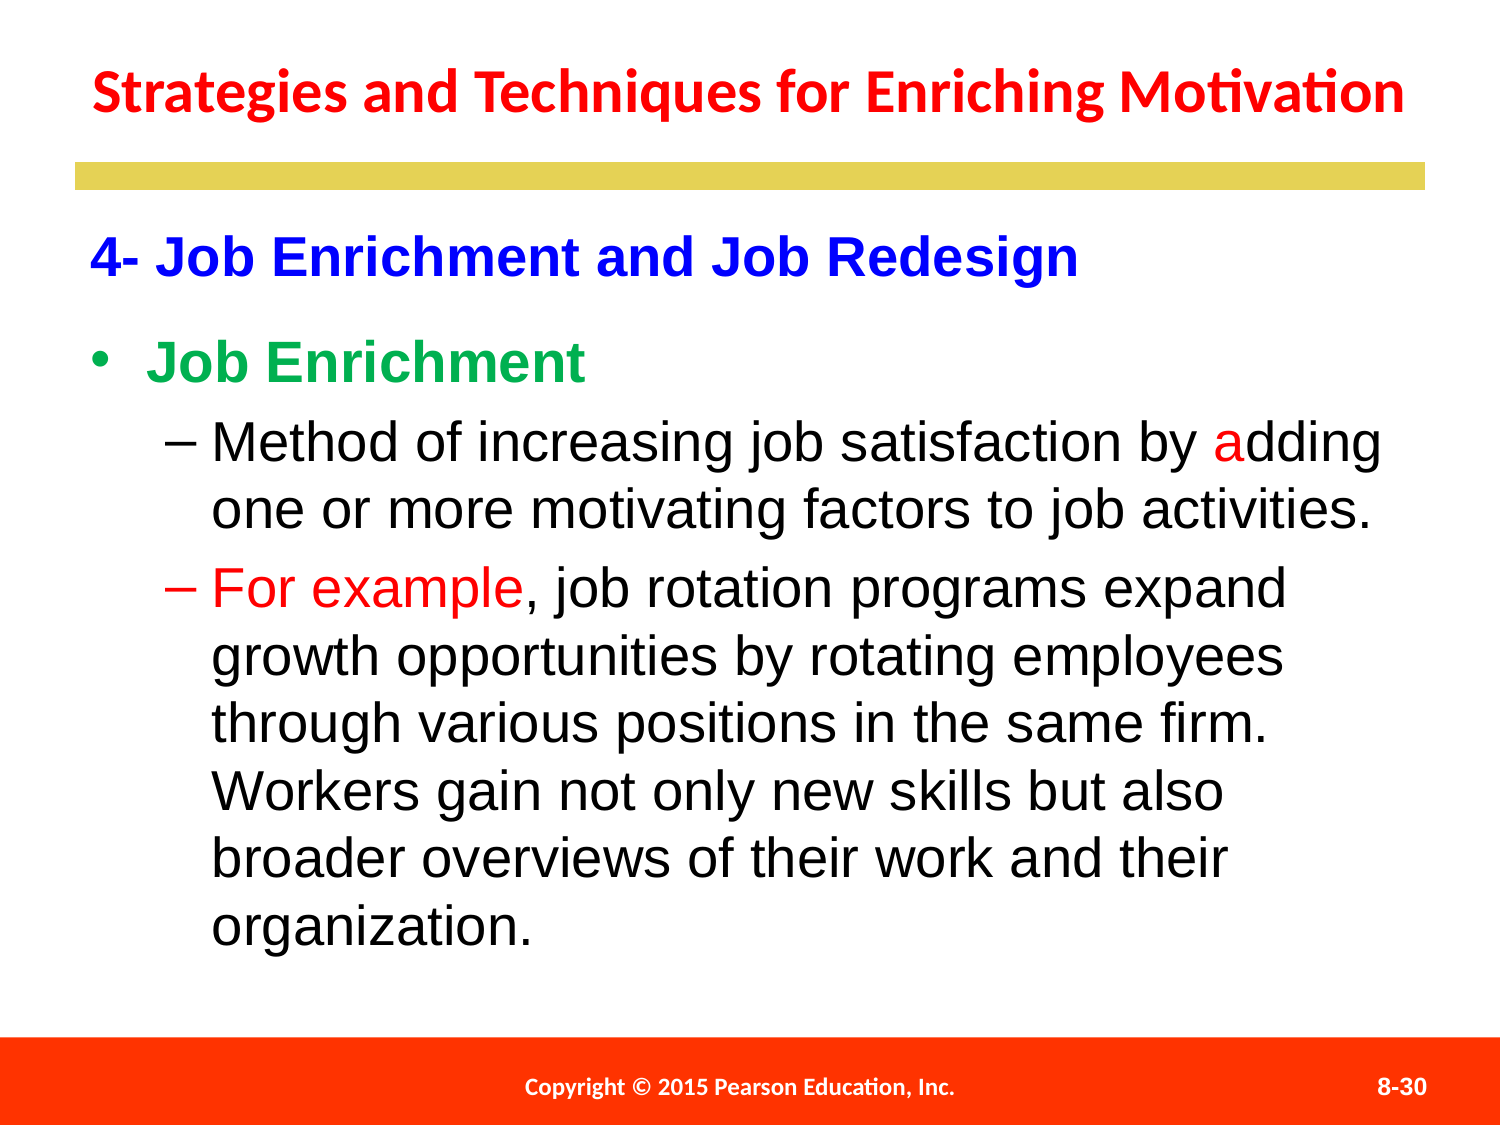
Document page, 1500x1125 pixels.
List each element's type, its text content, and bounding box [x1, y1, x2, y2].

picture [75, 162, 1425, 190]
list 4- Job Enrichment and Job Redesign Job Enrichment Method of increasing job satisfaction by adding one or more motivating factors to job activities. For example, job rotation programs expand growth opportunities by rotating employees through various positions in the same firm. Workers gain not only new skills but also broader overviews of their work and their organization. [74, 212, 1426, 1018]
text_box Strategies and Techniques for Enriching Motivation [74, 24, 1425, 150]
